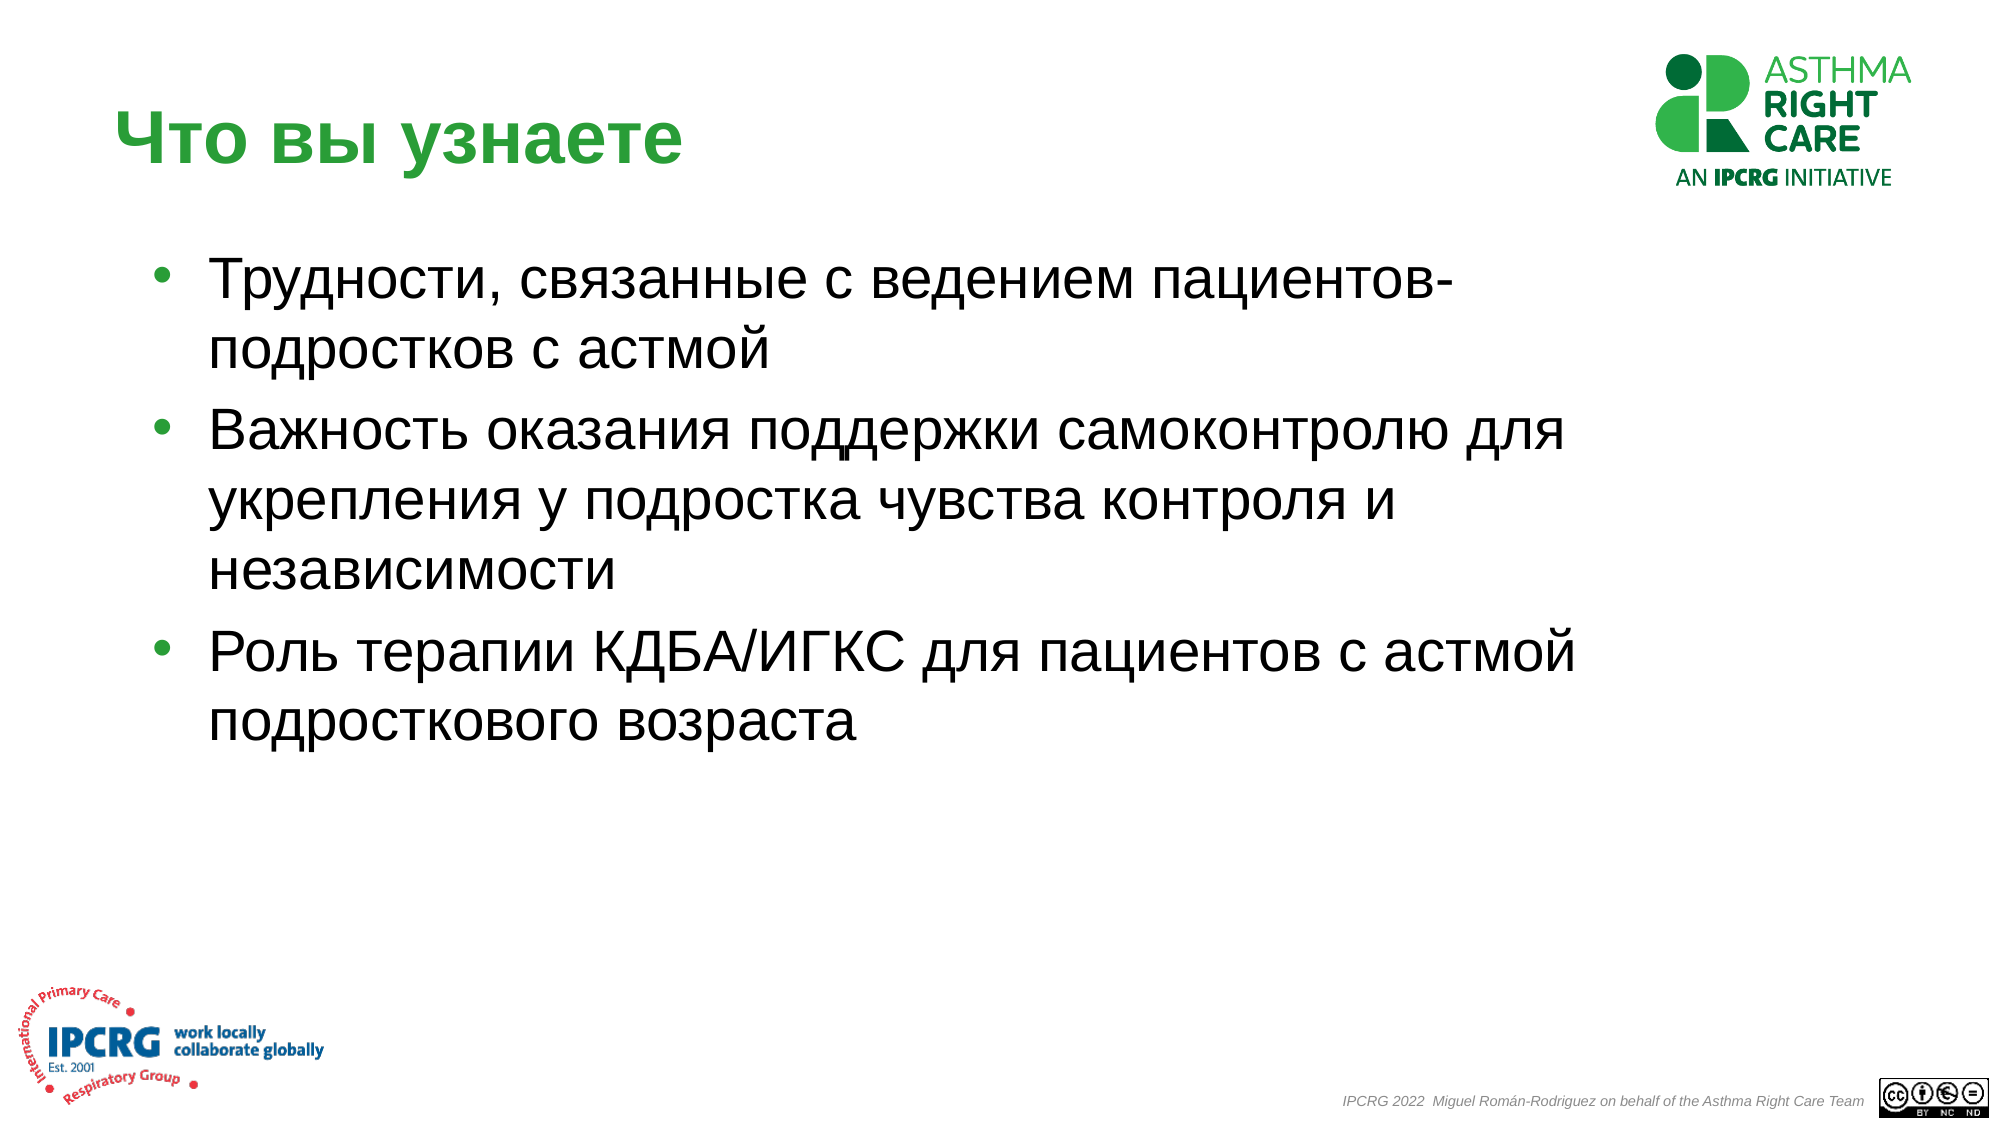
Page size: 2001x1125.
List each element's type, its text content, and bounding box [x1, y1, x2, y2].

title Что вы узнаете [99, 45, 1365, 233]
picture [1647, 49, 1919, 191]
picture [1879, 1078, 1989, 1118]
list Трудности, связанные с ведением пациентов-подростков с астмой Важность оказания поддержки самоконтролю для укрепления у подростка чувства контроля и независимости Роль терапии КДБА/ИГКС для пациентов с астмой подросткового возраста [137, 232, 1760, 1014]
picture [18, 987, 324, 1105]
